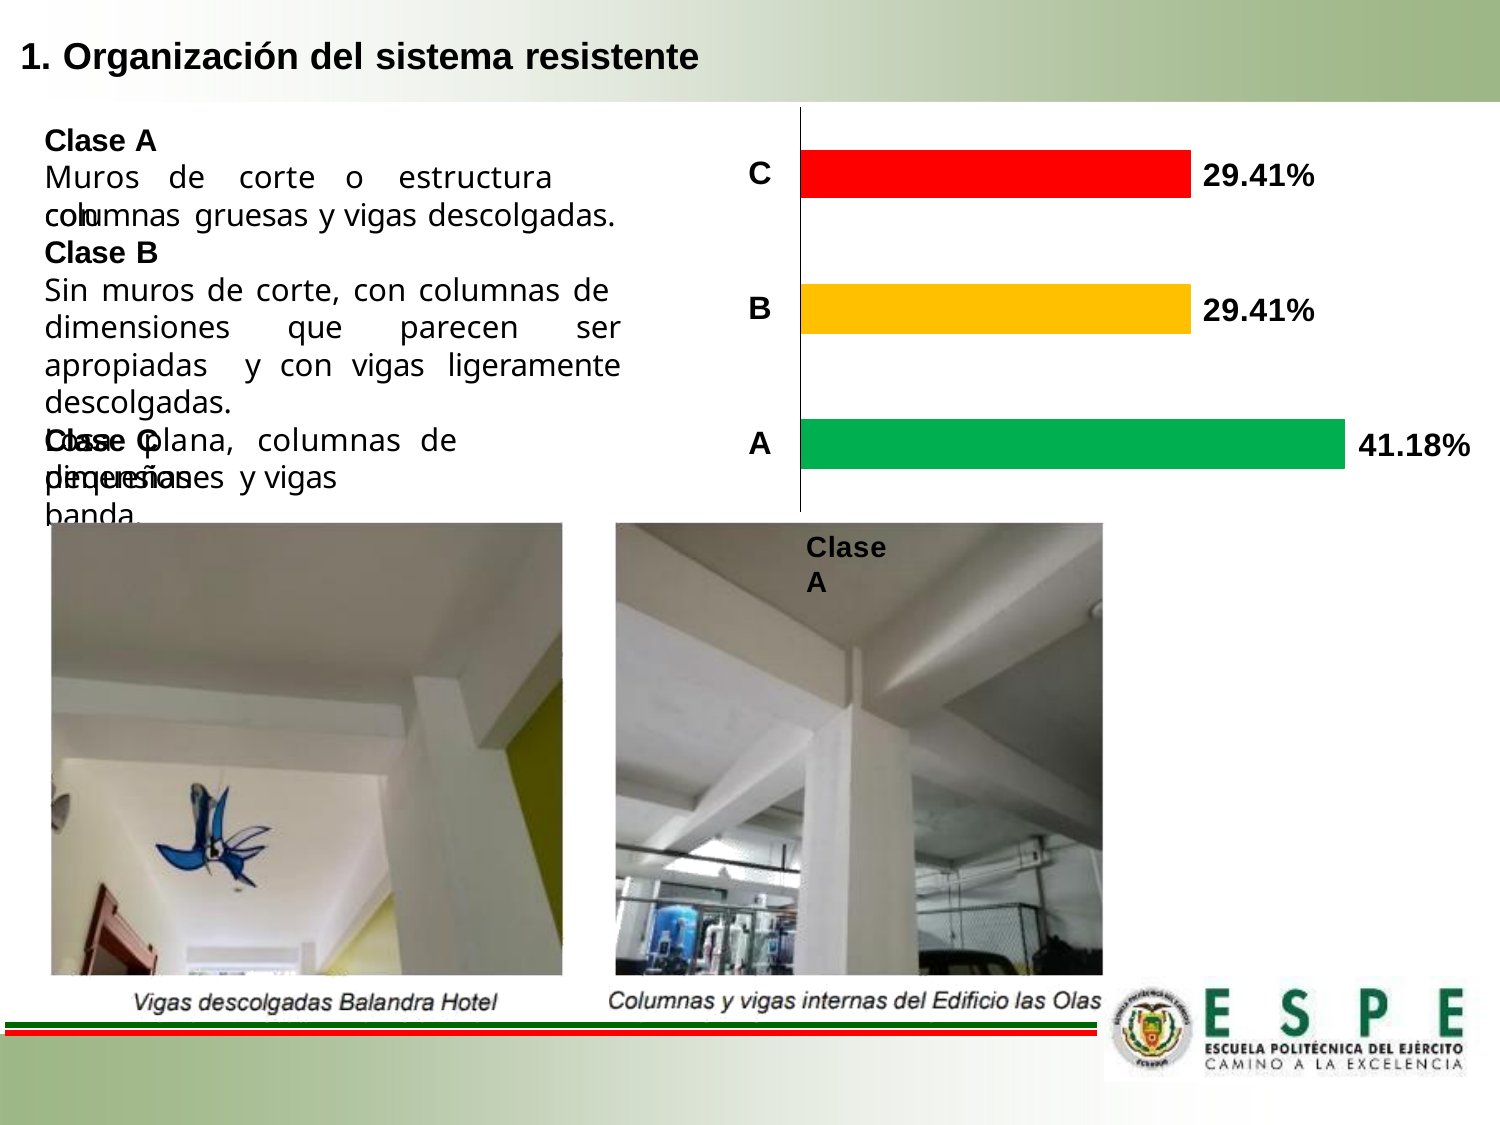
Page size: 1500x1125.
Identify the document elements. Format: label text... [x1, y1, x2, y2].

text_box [0, 105, 1484, 1125]
picture [43, 518, 568, 1024]
title 1. Organización del sistema resistente [18, 29, 705, 104]
picture [0, 0, 1500, 102]
